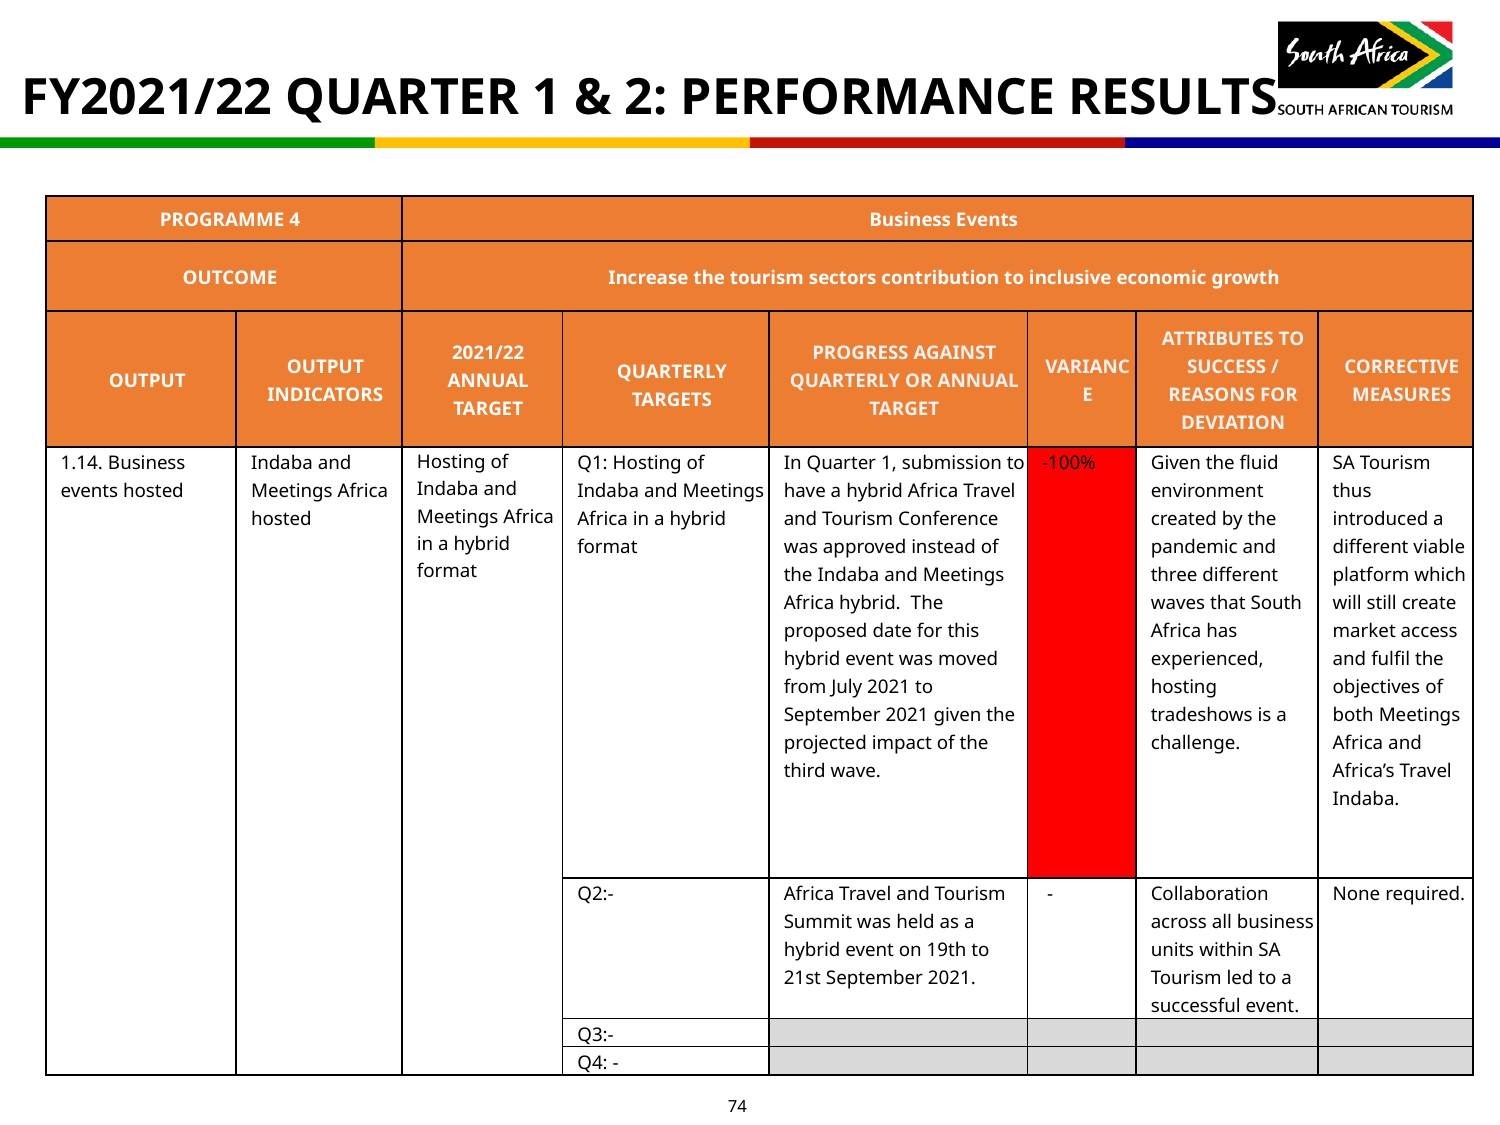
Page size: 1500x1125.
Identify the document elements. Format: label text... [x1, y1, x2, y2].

table_cell -100% [1028, 448, 1135, 877]
table_cell Q1: Hosting of Indaba and Meetings Africa in a hybrid format [563, 448, 768, 877]
table_cell [770, 1019, 1027, 1046]
table_cell [1137, 1047, 1317, 1074]
table_cell OUTPUT INDICATORS [237, 312, 401, 446]
table_cell Africa Travel and Tourism Summit was held as a hybrid event on 19th to 21st September 2021. [770, 879, 1027, 1018]
title FY2021/22 QUARTER 1 & 2: PERFORMANCE RESULTS [14, 41, 1423, 137]
table_cell OUTPUT [47, 312, 235, 446]
table_cell ATTRIBUTES TO SUCCESS / REASONS FOR DEVIATION [1137, 312, 1317, 446]
table_cell [1137, 1019, 1317, 1046]
table_cell [1319, 1019, 1472, 1046]
table_cell OUTCOME [47, 242, 401, 310]
table_cell - [1028, 879, 1135, 1018]
table_header Business Events [403, 197, 1472, 240]
table_cell CORRECTIVE MEASURES [1319, 312, 1472, 446]
table_cell Given the fluid environment created by the pandemic and three different waves that South Africa has experienced, hosting tradeshows is a challenge. [1137, 448, 1317, 877]
table_cell Indaba and Meetings Africa hosted [237, 448, 401, 1074]
table_cell VARIANCE [1028, 312, 1135, 446]
table_cell [1319, 1047, 1472, 1074]
table_cell PROGRESS AGAINST QUARTERLY OR ANNUAL TARGET [770, 312, 1027, 446]
table_cell [1028, 1019, 1135, 1046]
table_cell Q4: - [563, 1047, 768, 1074]
table_cell QUARTERLY TARGETS [563, 312, 768, 446]
table_cell [770, 1047, 1027, 1074]
table_cell Q2:- [563, 879, 768, 1018]
table_cell Increase the tourism sectors contribution to inclusive economic growth [403, 242, 1472, 310]
table_cell 1.14. Business events hosted [47, 448, 235, 1074]
table_cell Hosting of Indaba and Meetings Africa in a hybrid format [403, 448, 562, 1074]
table_cell Collaboration across all business units within SA Tourism led to a successful event. [1137, 879, 1317, 1018]
table_cell 2021/22 ANNUAL TARGET [403, 312, 562, 446]
table_cell Q3:- [563, 1019, 768, 1046]
table_cell None required. [1319, 879, 1472, 1018]
table_cell In Quarter 1, submission to have a hybrid Africa Travel and Tourism Conference was approved instead of the Indaba and Meetings Africa hybrid. The proposed date for this hybrid event was moved from July 2021 to September 2021 given the projected impact of the third wave. [770, 448, 1027, 877]
table_cell SA Tourism thus introduced a different viable platform which will still create market access and fulfil the objectives of both Meetings Africa and Africa’s Travel Indaba. [1319, 448, 1472, 877]
table_header PROGRAMME 4 [47, 197, 401, 240]
table_cell [1028, 1047, 1135, 1074]
